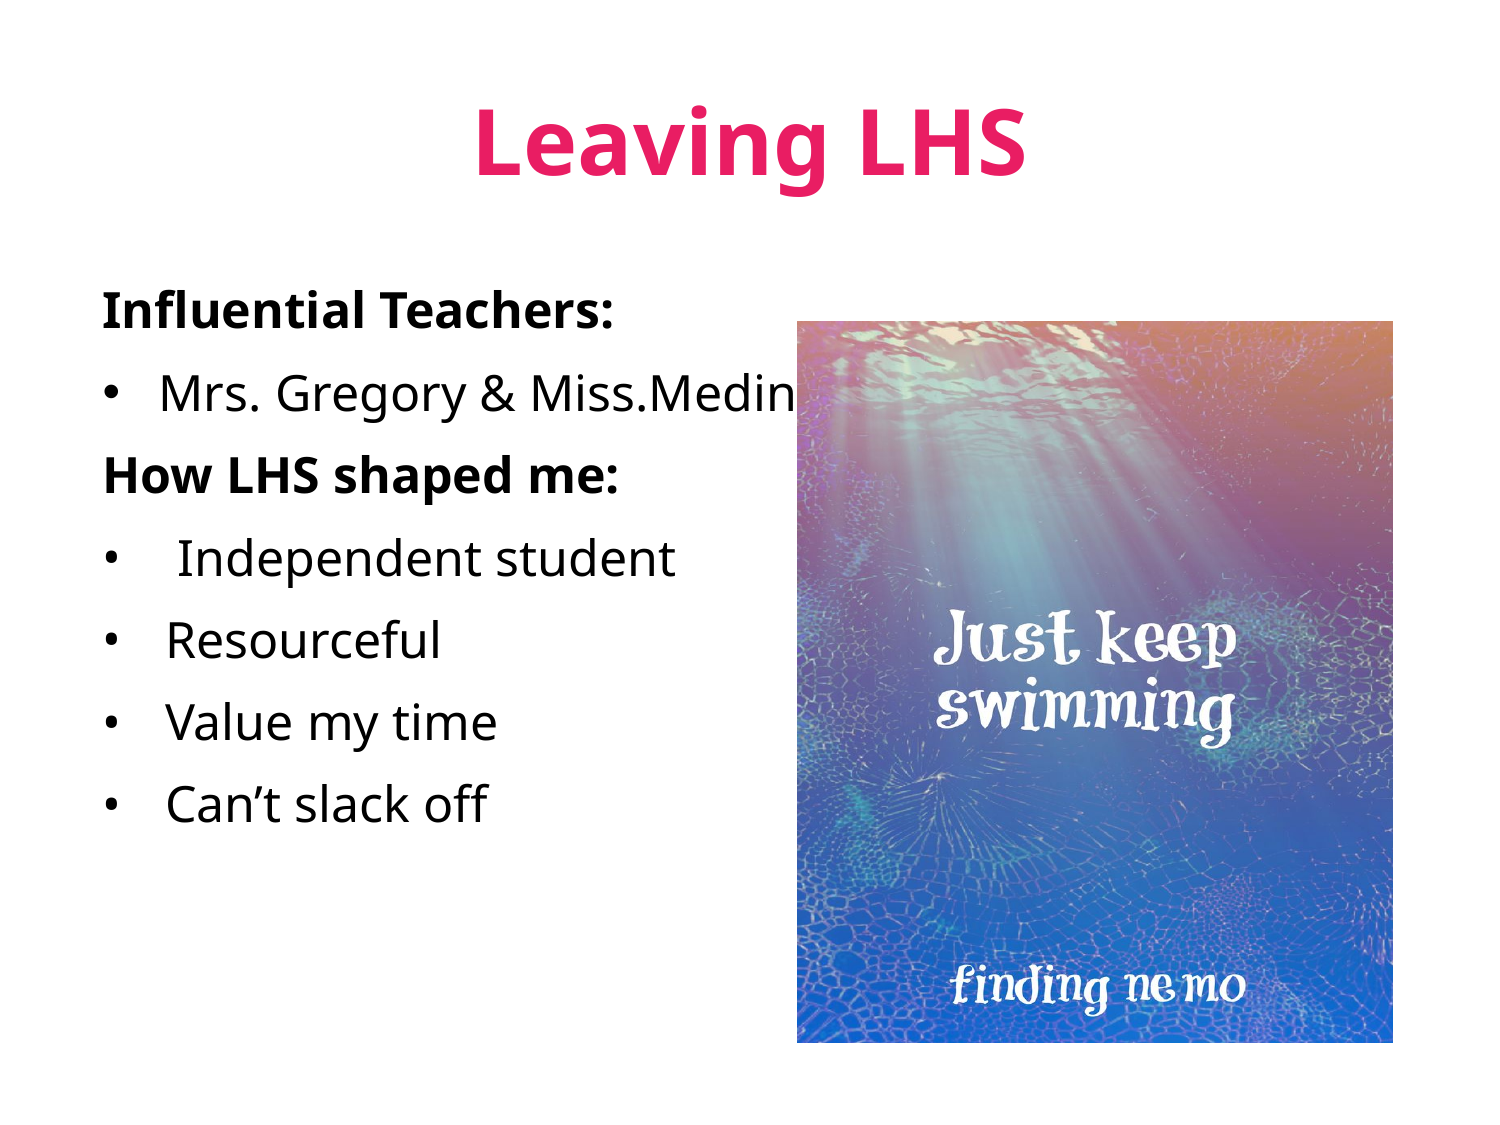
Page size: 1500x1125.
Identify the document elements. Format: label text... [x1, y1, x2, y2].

title Leaving LHS [75, 45, 1425, 233]
list Influential Teachers: Mrs. Gregory & Miss.Medina How LHS shaped me: Independent student Resourceful Value my time Can’t slack off [75, 262, 1425, 1093]
picture [797, 321, 1394, 1044]
